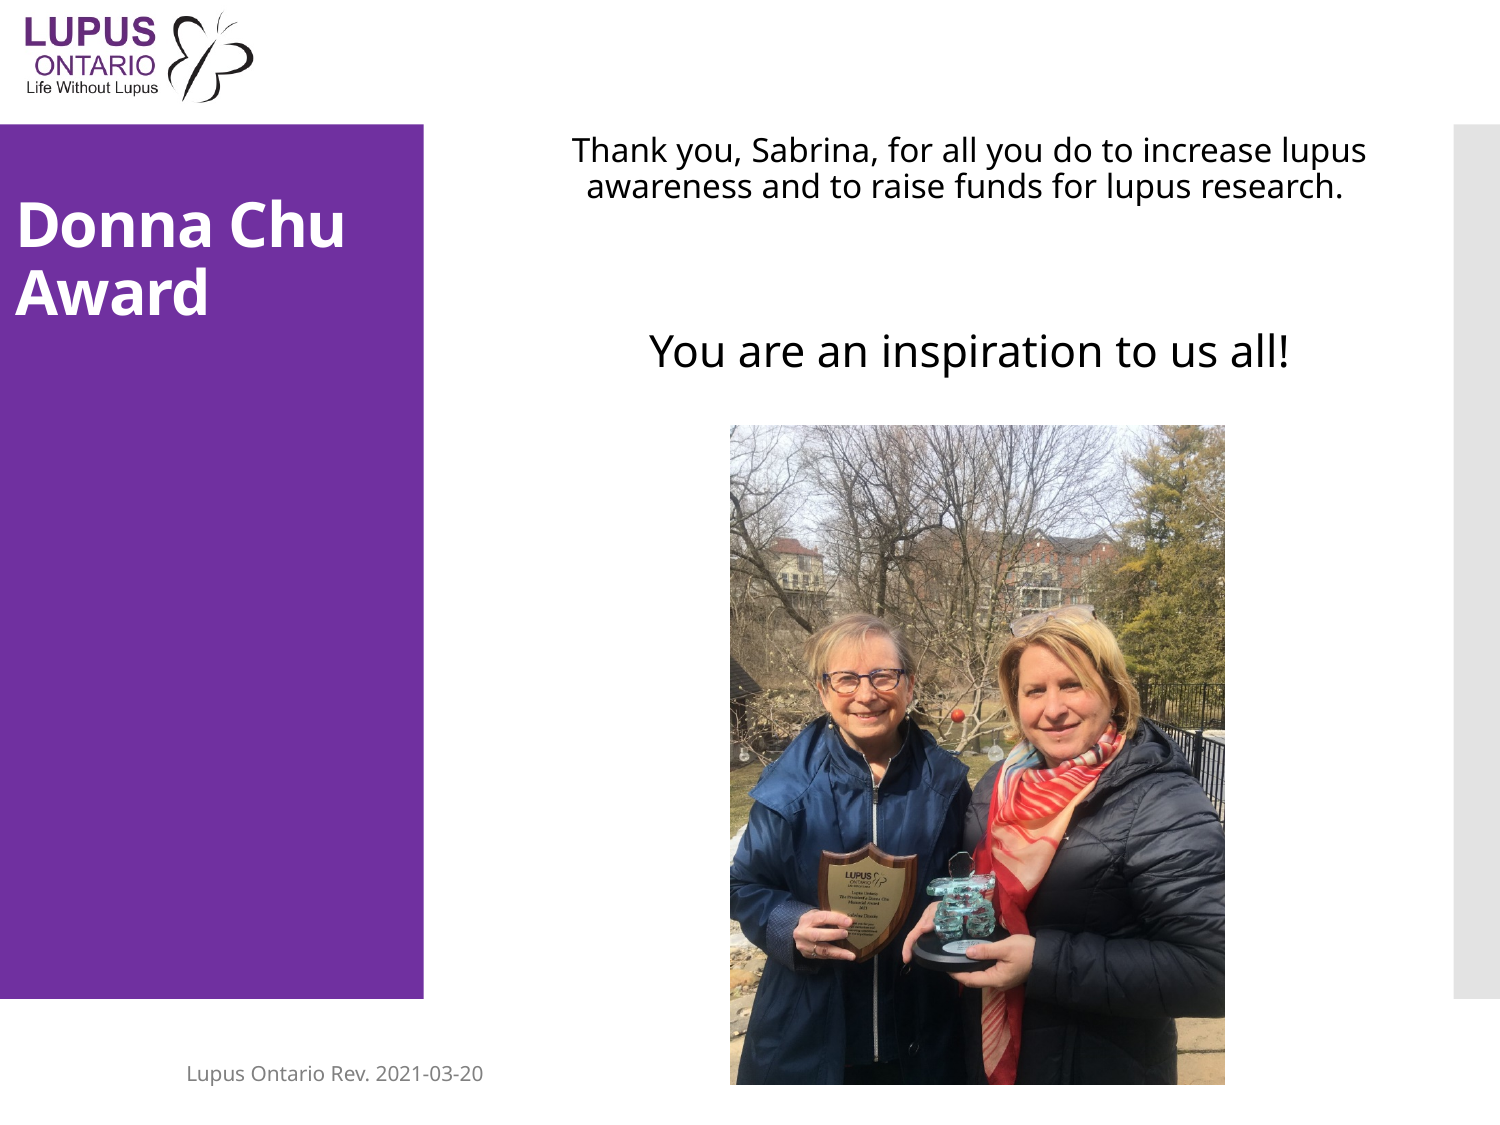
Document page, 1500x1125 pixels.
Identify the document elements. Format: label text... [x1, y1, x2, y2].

list Thank you, Sabrina, for all you do to increase lupus awareness and to raise funds for lupus research. You are an inspiration to us all! [382, 126, 1450, 563]
picture [730, 425, 1226, 1085]
title Donna Chu Award [0, 167, 382, 356]
picture [13, 0, 262, 112]
footer Lupus Ontario Rev. 2021-03-20 [171, 1042, 1376, 1103]
